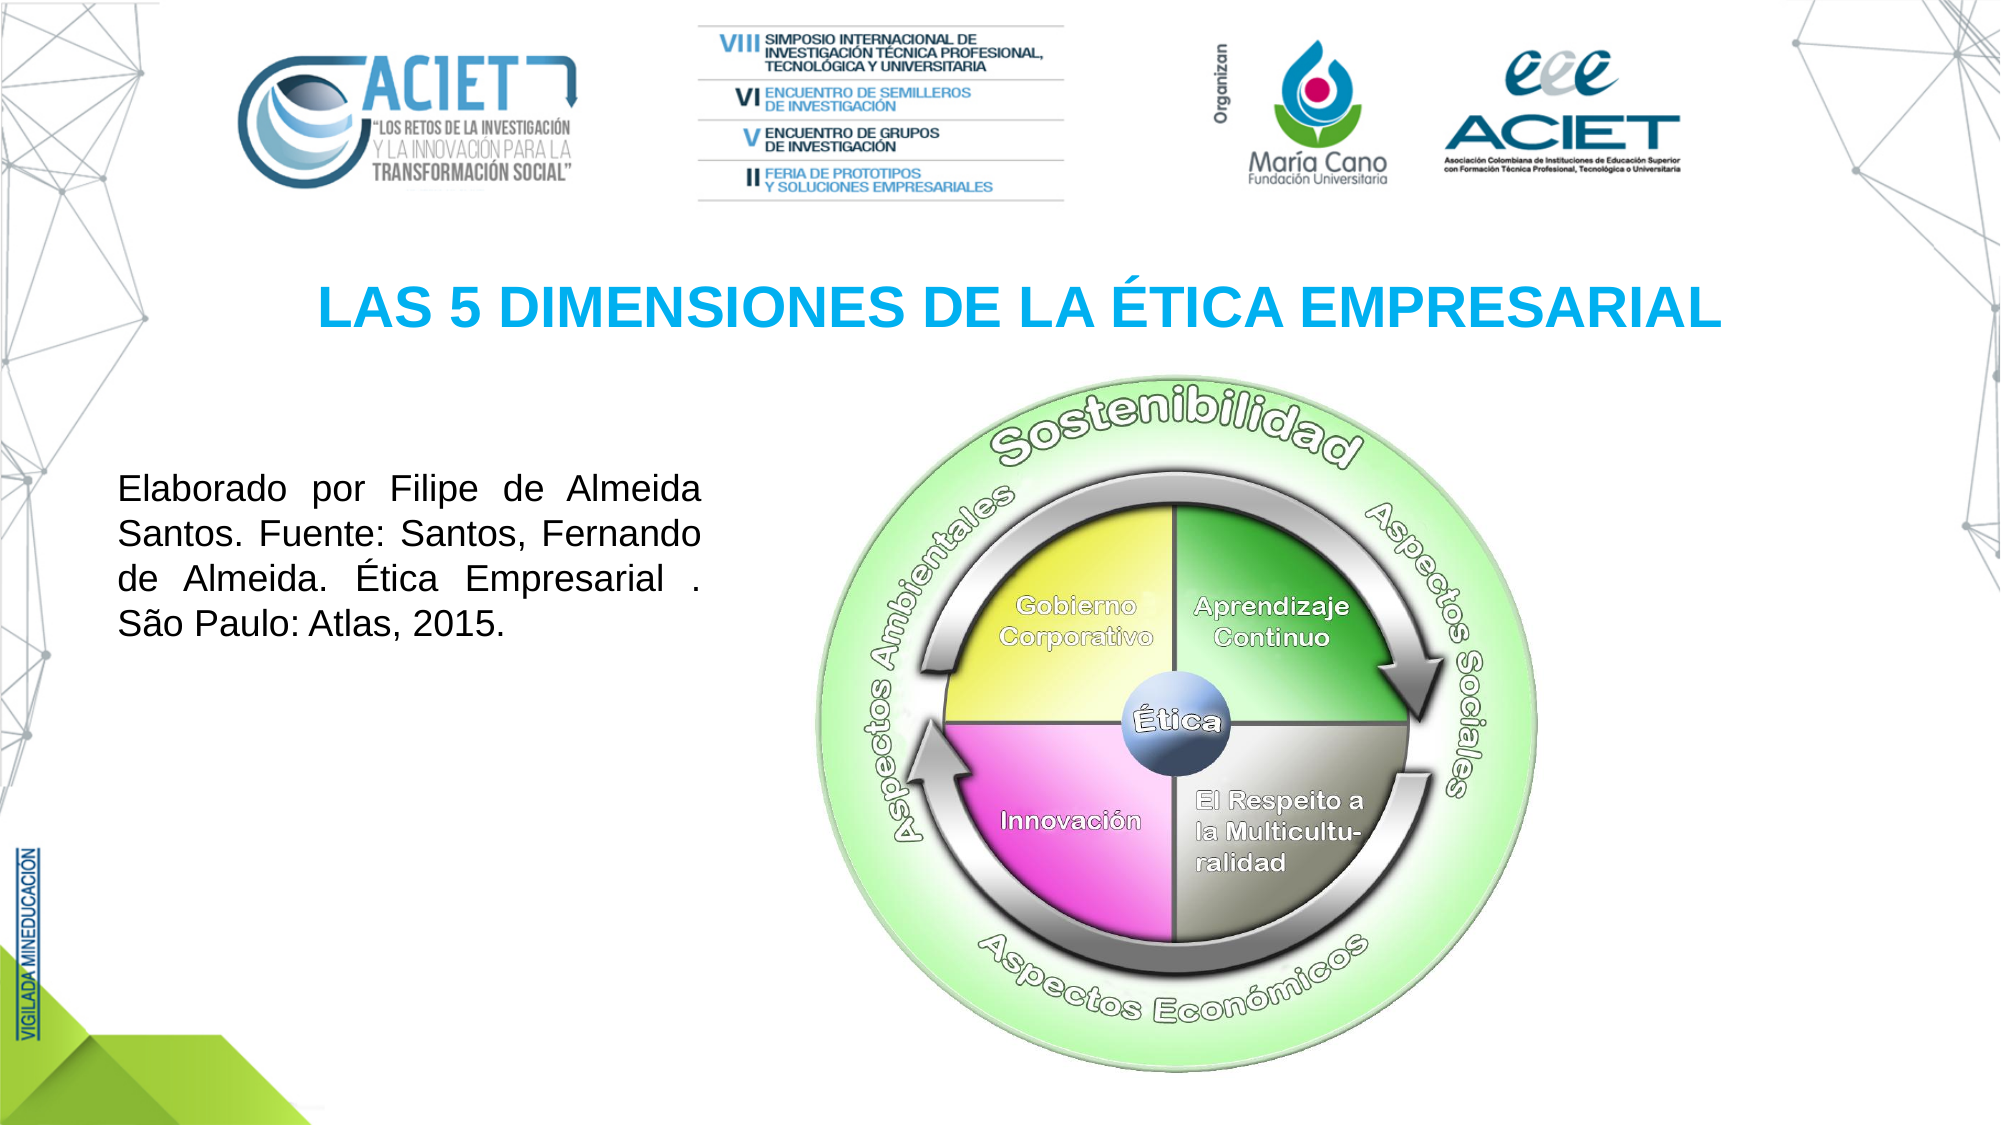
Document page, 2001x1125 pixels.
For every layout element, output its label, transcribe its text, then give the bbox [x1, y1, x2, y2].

text_box LAS 5 DIMENSIONES DE LA ÉTICA EMPRESARIAL [284, 261, 1756, 347]
picture [0, 0, 2001, 1125]
text_box Elaborado por Filipe de Almeida Santos. Fuente: Santos, Fernando de Almeida. Ética Empresarial . São Paulo: Atlas, 2015. [102, 456, 717, 517]
